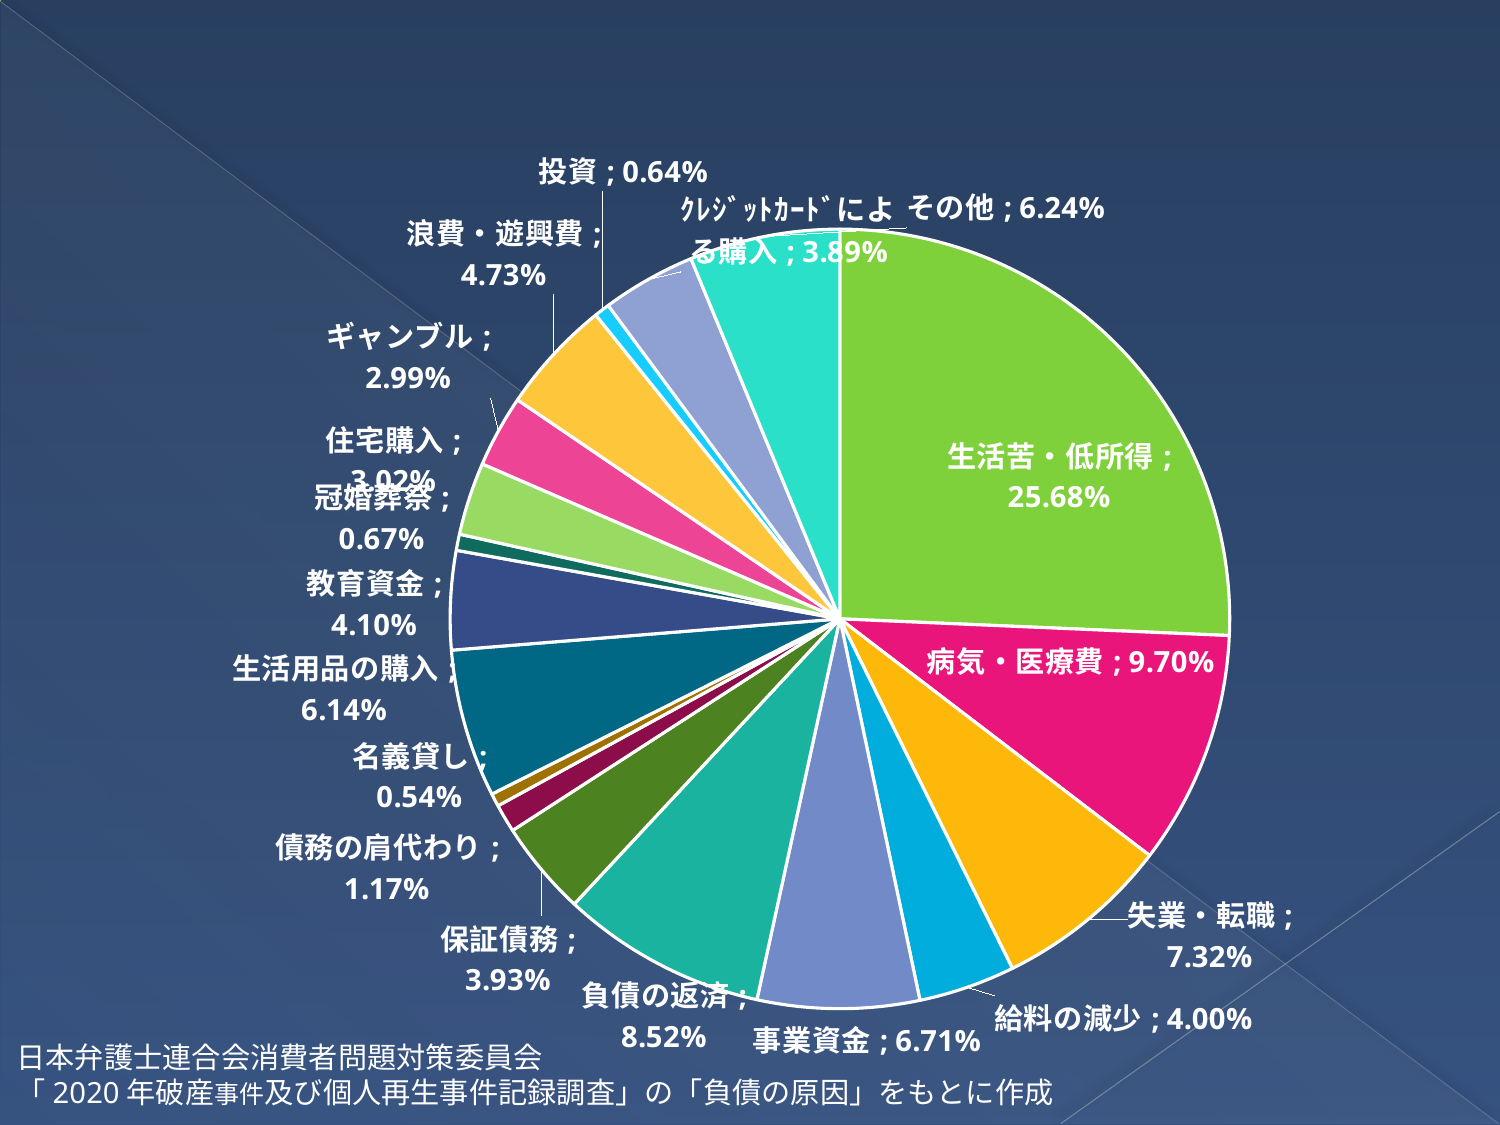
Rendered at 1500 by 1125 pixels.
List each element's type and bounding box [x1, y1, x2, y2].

chart [0, 0, 1500, 1125]
